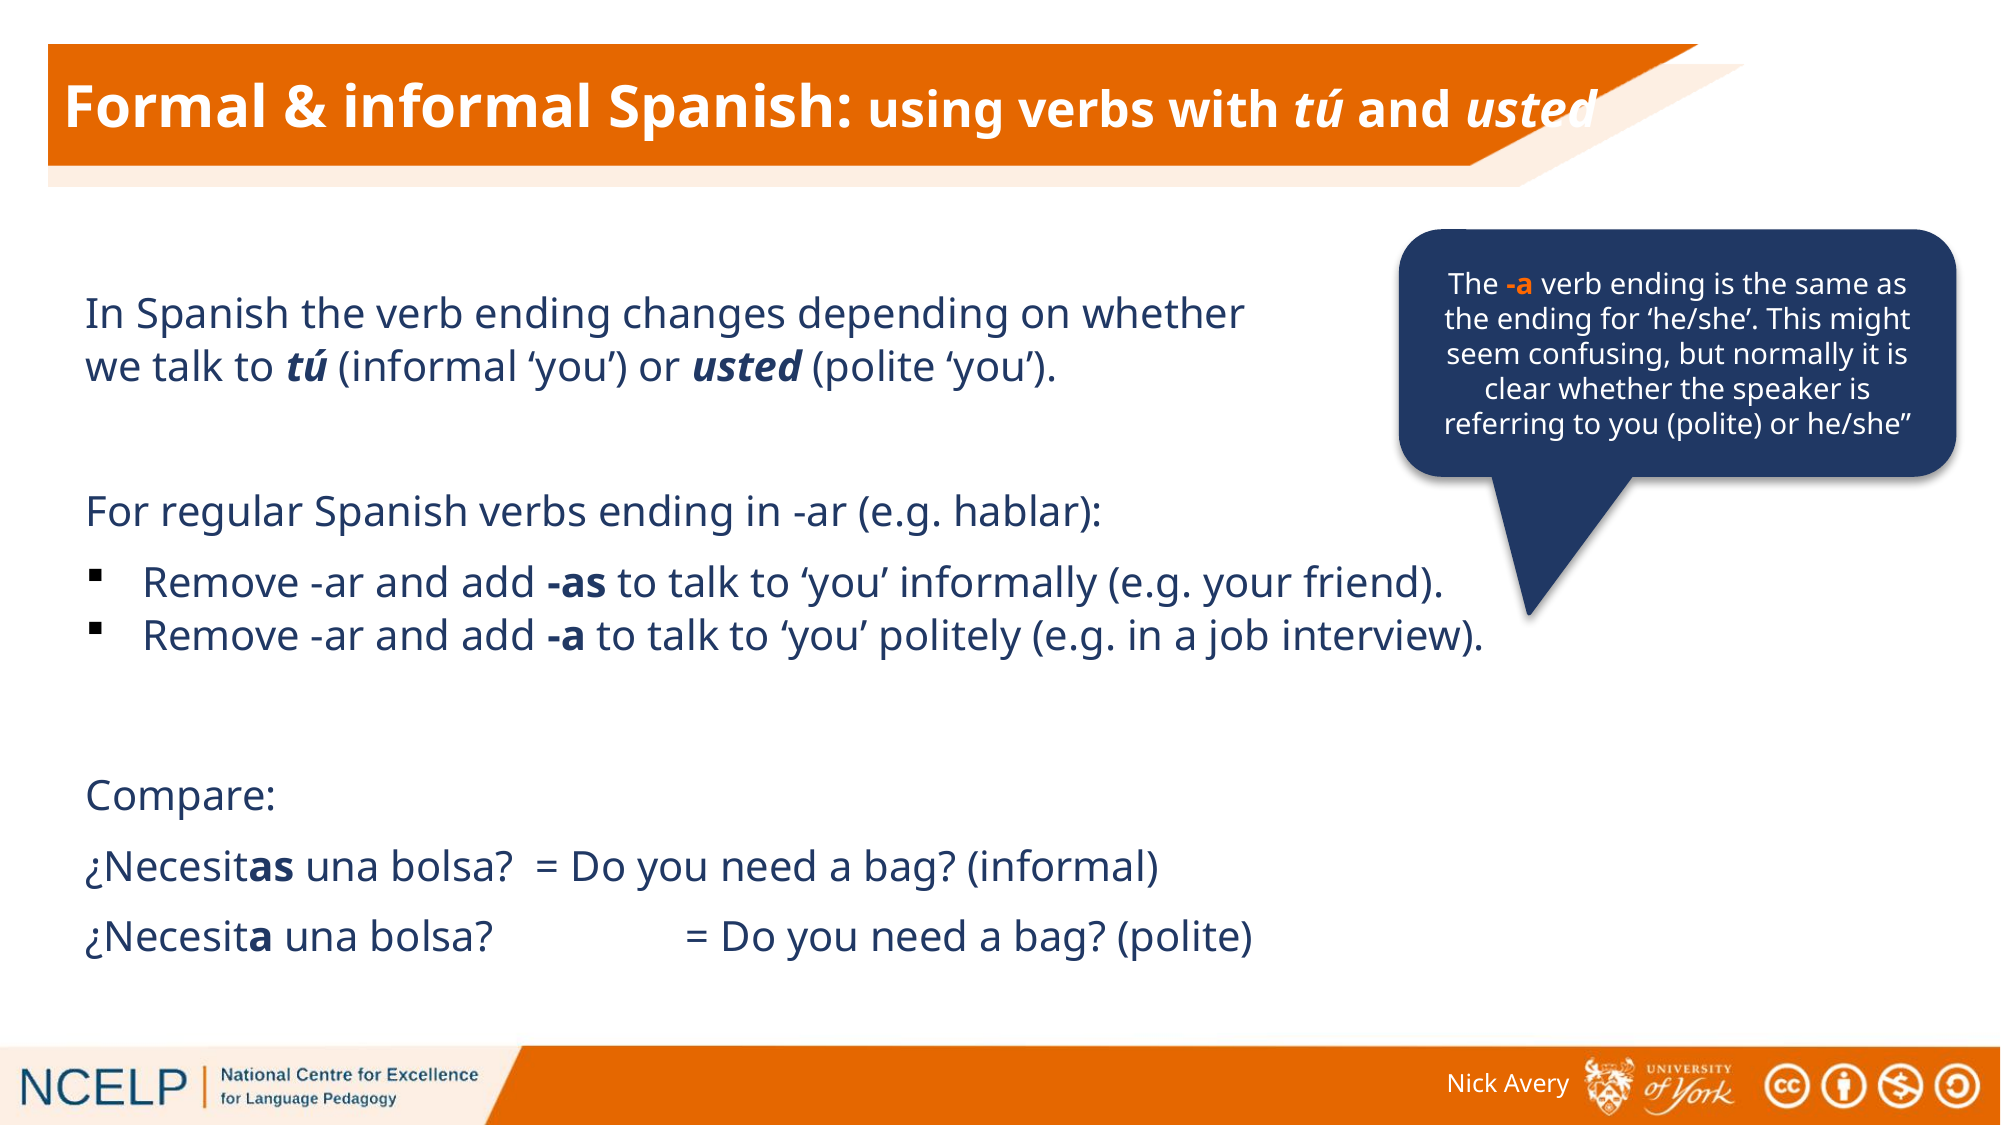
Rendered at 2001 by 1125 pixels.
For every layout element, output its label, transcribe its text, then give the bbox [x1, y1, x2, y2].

text_box Nick Avery [1258, 1060, 1585, 1106]
text_box Compare: ¿Necesitas una bolsa? = Do you need a bag? (informal) ¿Necesita una bolsa? = Do you need a bag? (polite) [70, 758, 1969, 967]
title Formal & informal Spanish: using verbs with tú and usted [48, 0, 1884, 218]
text_box For regular Spanish verbs ending in -ar (e.g. hablar): Remove -ar and add -as to talk to ‘you’ informally (e.g. your friend). Remove -ar and add -a to talk to ‘you’ politely (e.g. in a job interview). [70, 474, 1829, 758]
text_box In Spanish the verb ending changes depending on whether we talk to tú (informal ‘you’) or usted (polite ‘you’). [70, 275, 1422, 398]
text_box The -a verb ending is the same as the ending for ‘he/she’. This might seem confusing, but normally it is clear whether the speaker is referring to you (polite) or he/she” [1398, 229, 1957, 616]
picture [0, 0, 2001, 1125]
